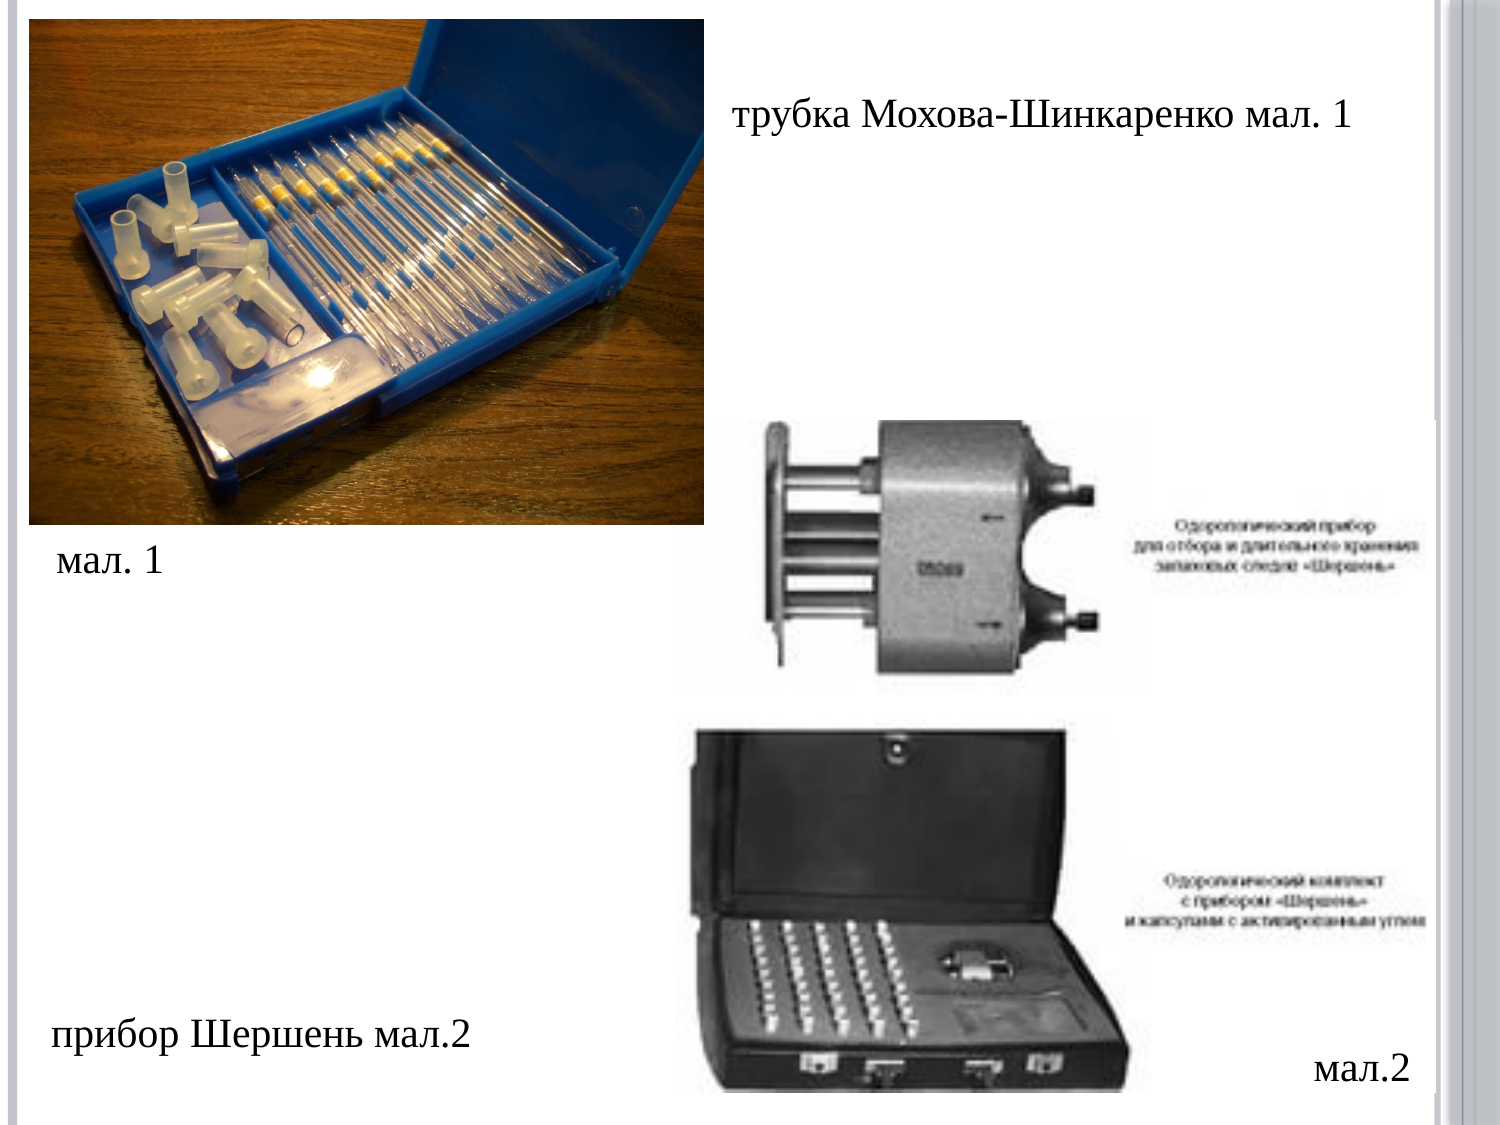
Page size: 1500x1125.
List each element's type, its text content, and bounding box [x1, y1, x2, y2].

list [28, 18, 704, 526]
text_box прибор Шершень мал.2 [36, 998, 651, 1064]
text_box трубка Мохова-Шинкаренко мал. 1 [717, 78, 1369, 143]
text_box мал. 1 [41, 534, 180, 590]
picture [675, 420, 1436, 1094]
